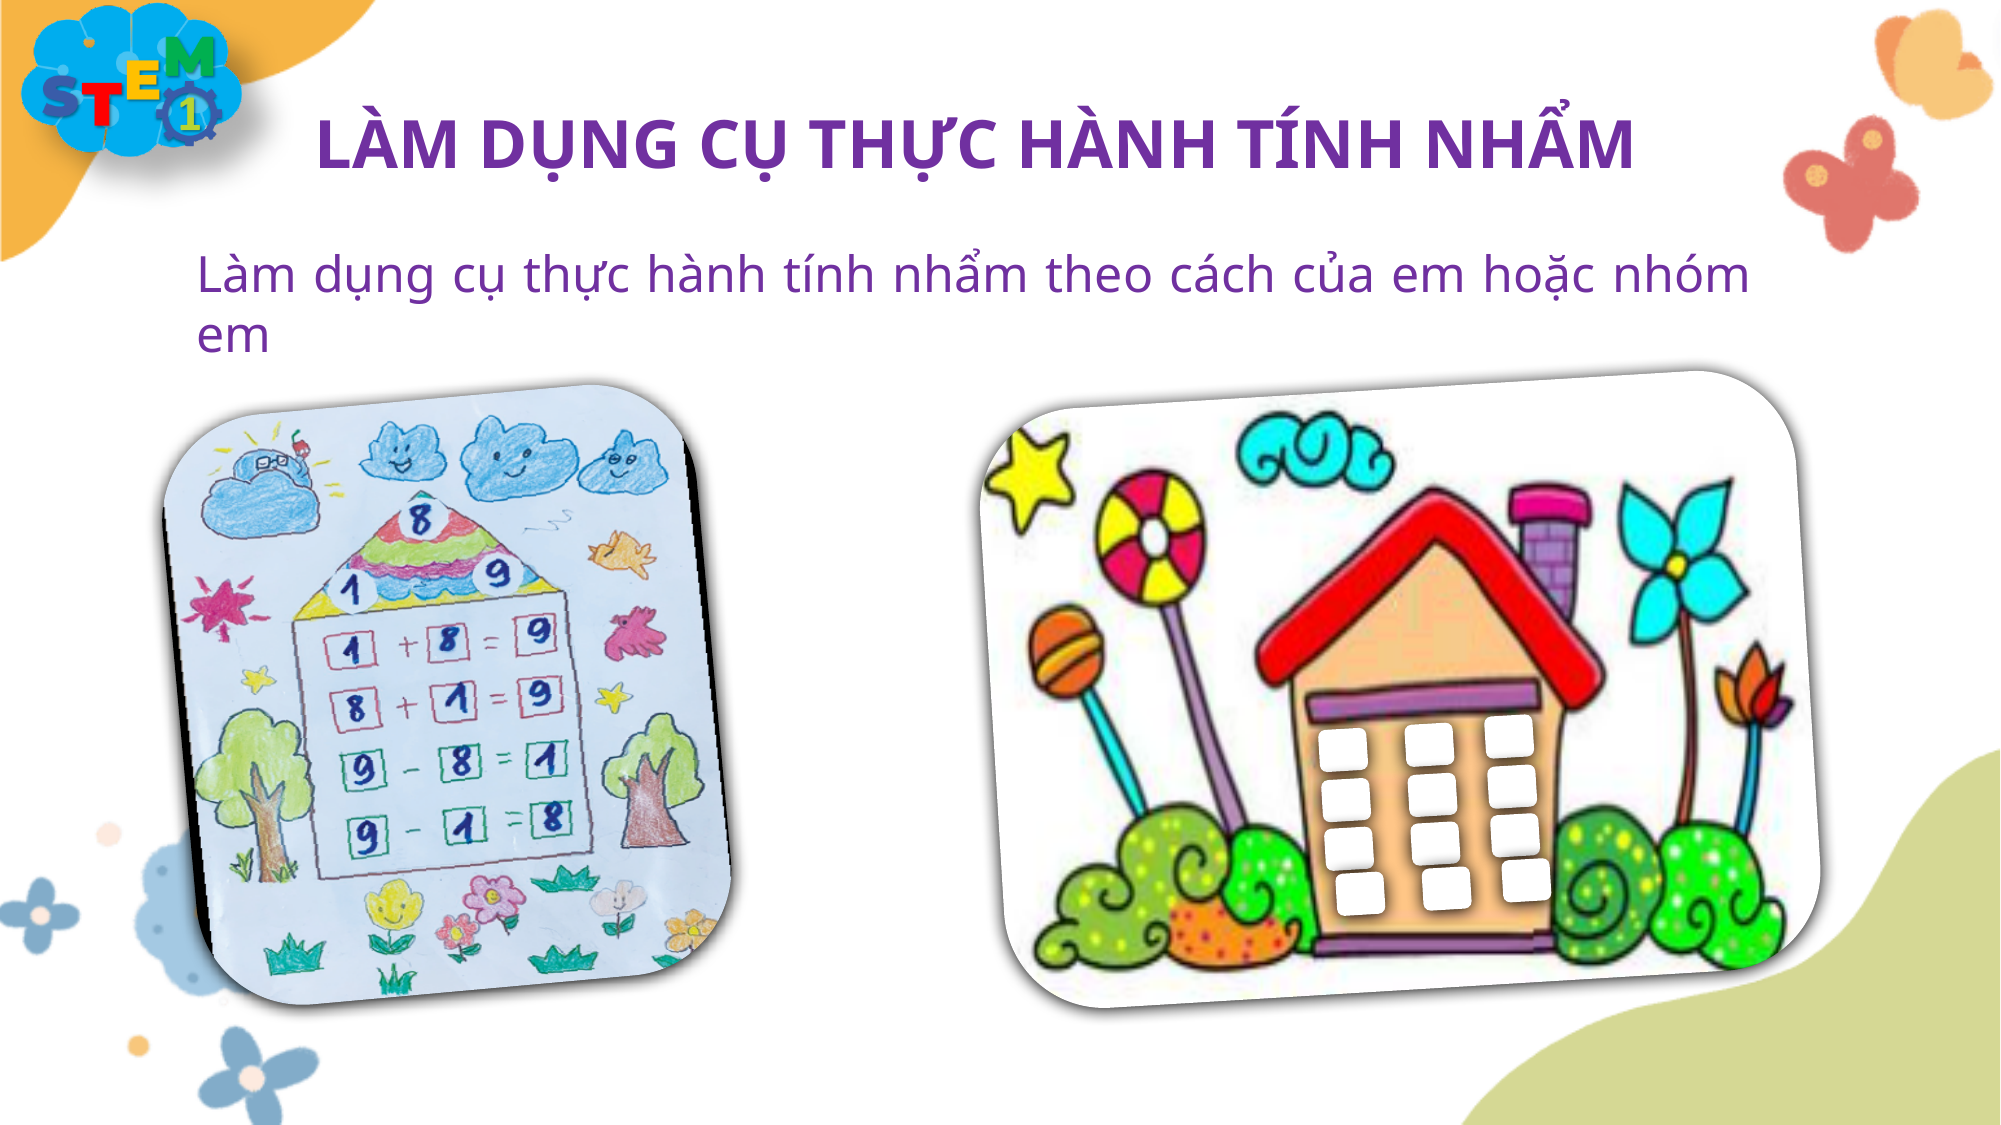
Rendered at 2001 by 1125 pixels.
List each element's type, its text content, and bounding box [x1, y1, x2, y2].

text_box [991, 389, 1809, 990]
text_box LÀM DỤNG CỤ THỰC HÀNH TÍNH NHẨM [299, 94, 1654, 190]
picture [0, 0, 2001, 1125]
text_box Làm dụng cụ thực hành tính nhẩm theo cách của em hoặc nhóm em [196, 242, 1753, 363]
